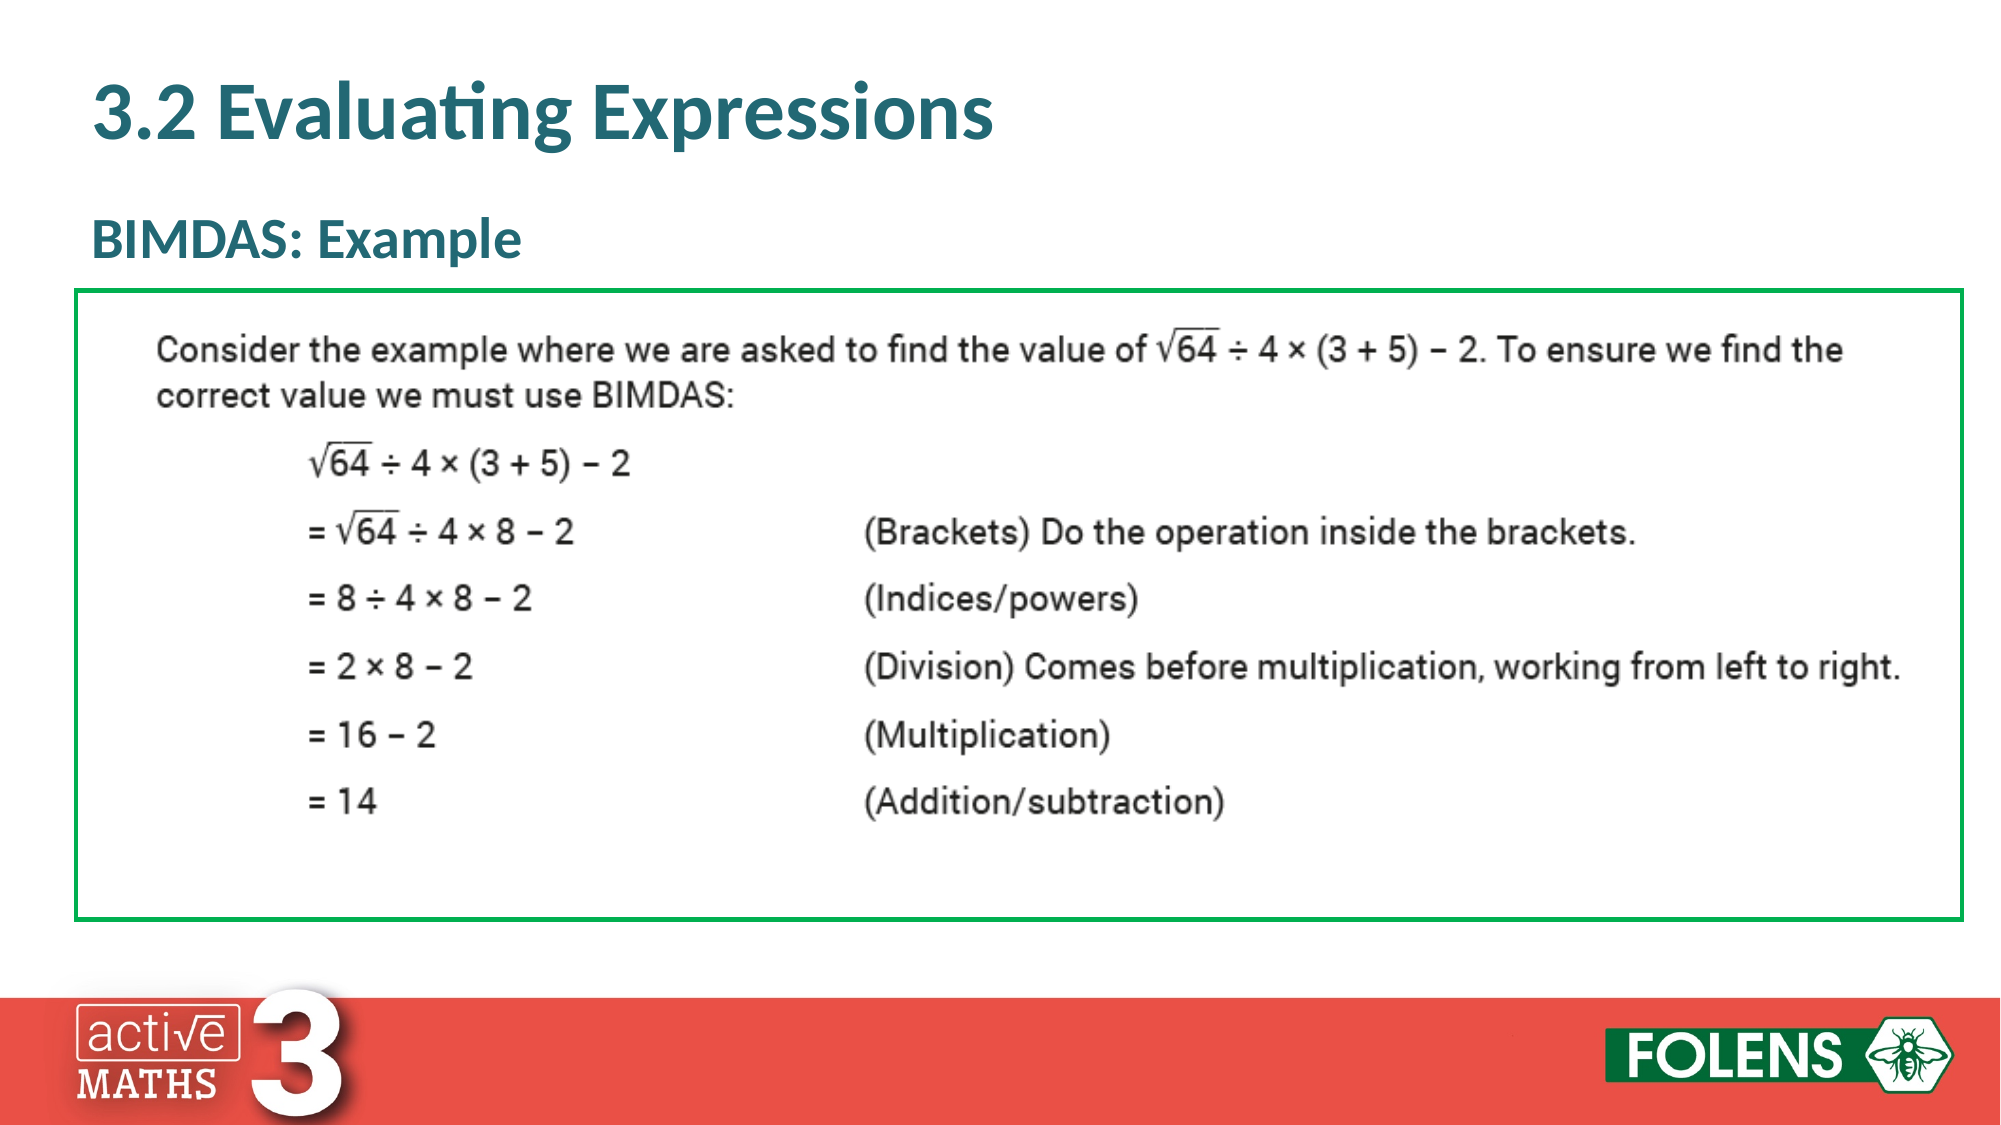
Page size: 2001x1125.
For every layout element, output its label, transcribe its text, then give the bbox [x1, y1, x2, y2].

text_box 3.2 Evaluating Expressions [75, 59, 1801, 162]
picture [0, 0, 2001, 1125]
text_box BIMDAS: Example [75, 192, 1801, 290]
text_box [75, 290, 1963, 921]
